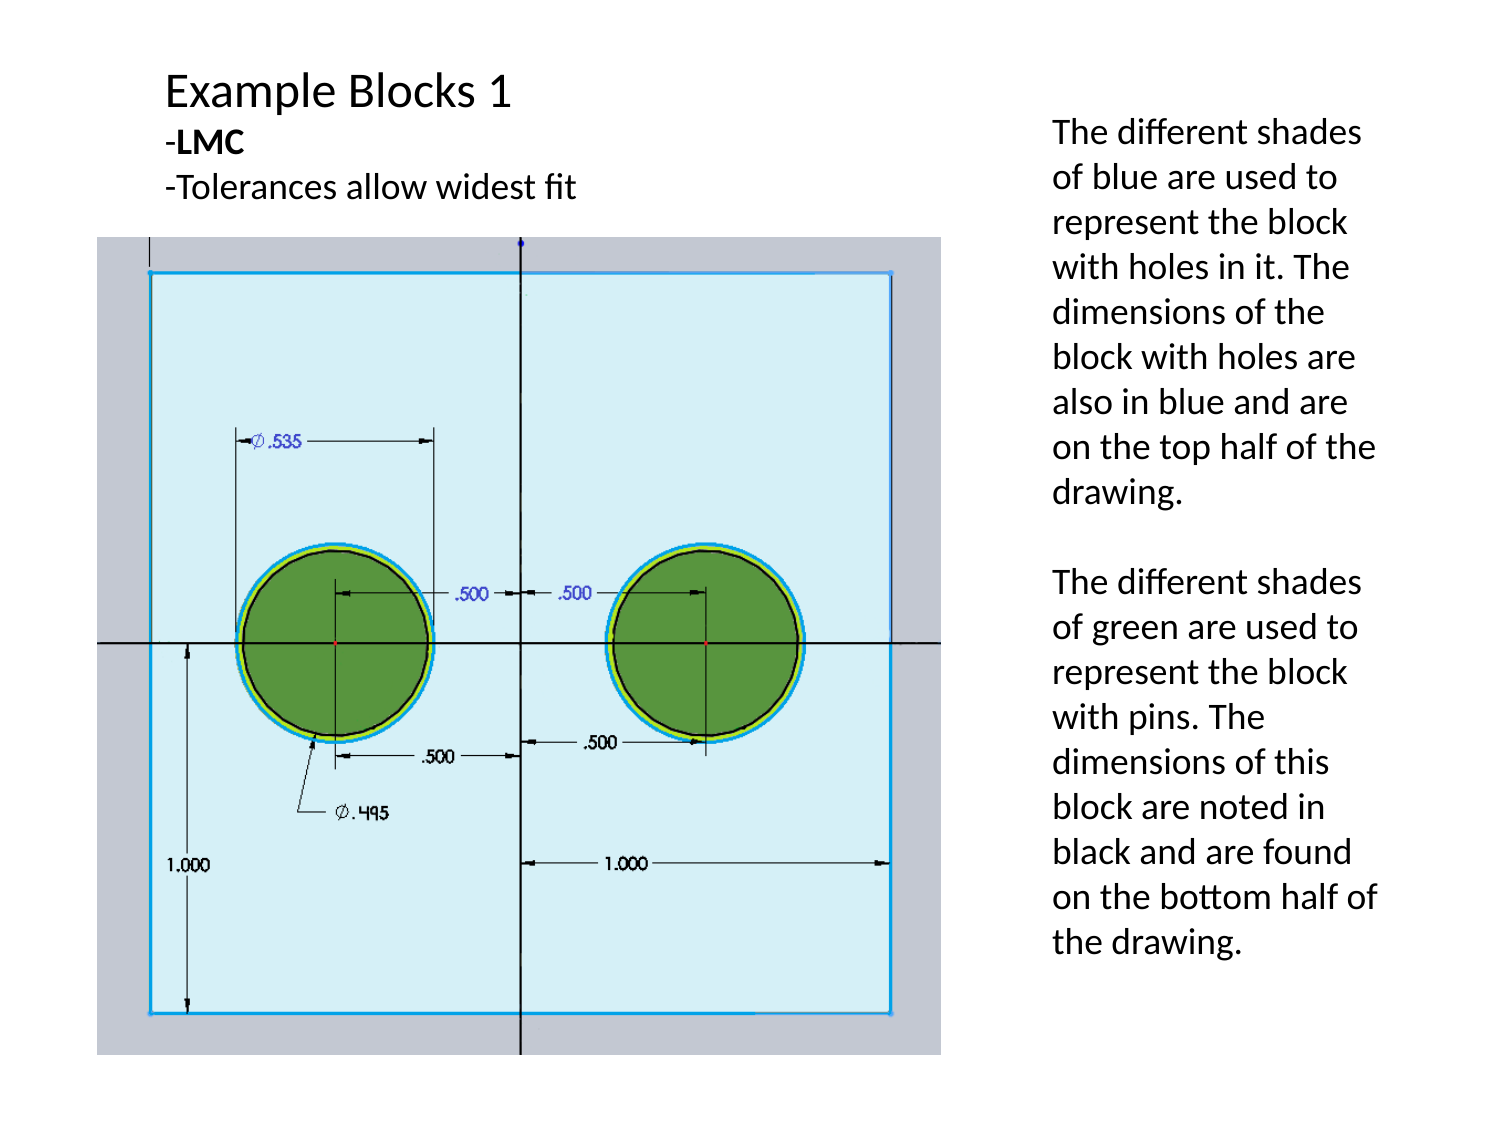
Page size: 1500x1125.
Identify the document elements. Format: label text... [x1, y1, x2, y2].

text_box Example Blocks 1 -LMC -Tolerances allow widest fit [149, 49, 888, 215]
picture [96, 237, 941, 1055]
text_box The different shades of blue are used to represent the block with holes in it. The dimensions of the block with holes are also in blue and are on the top half of the drawing. The different shades of green are used to represent the block with pins. The dimensions of this block are noted in black and are found on the bottom half of the drawing. [1037, 99, 1400, 970]
